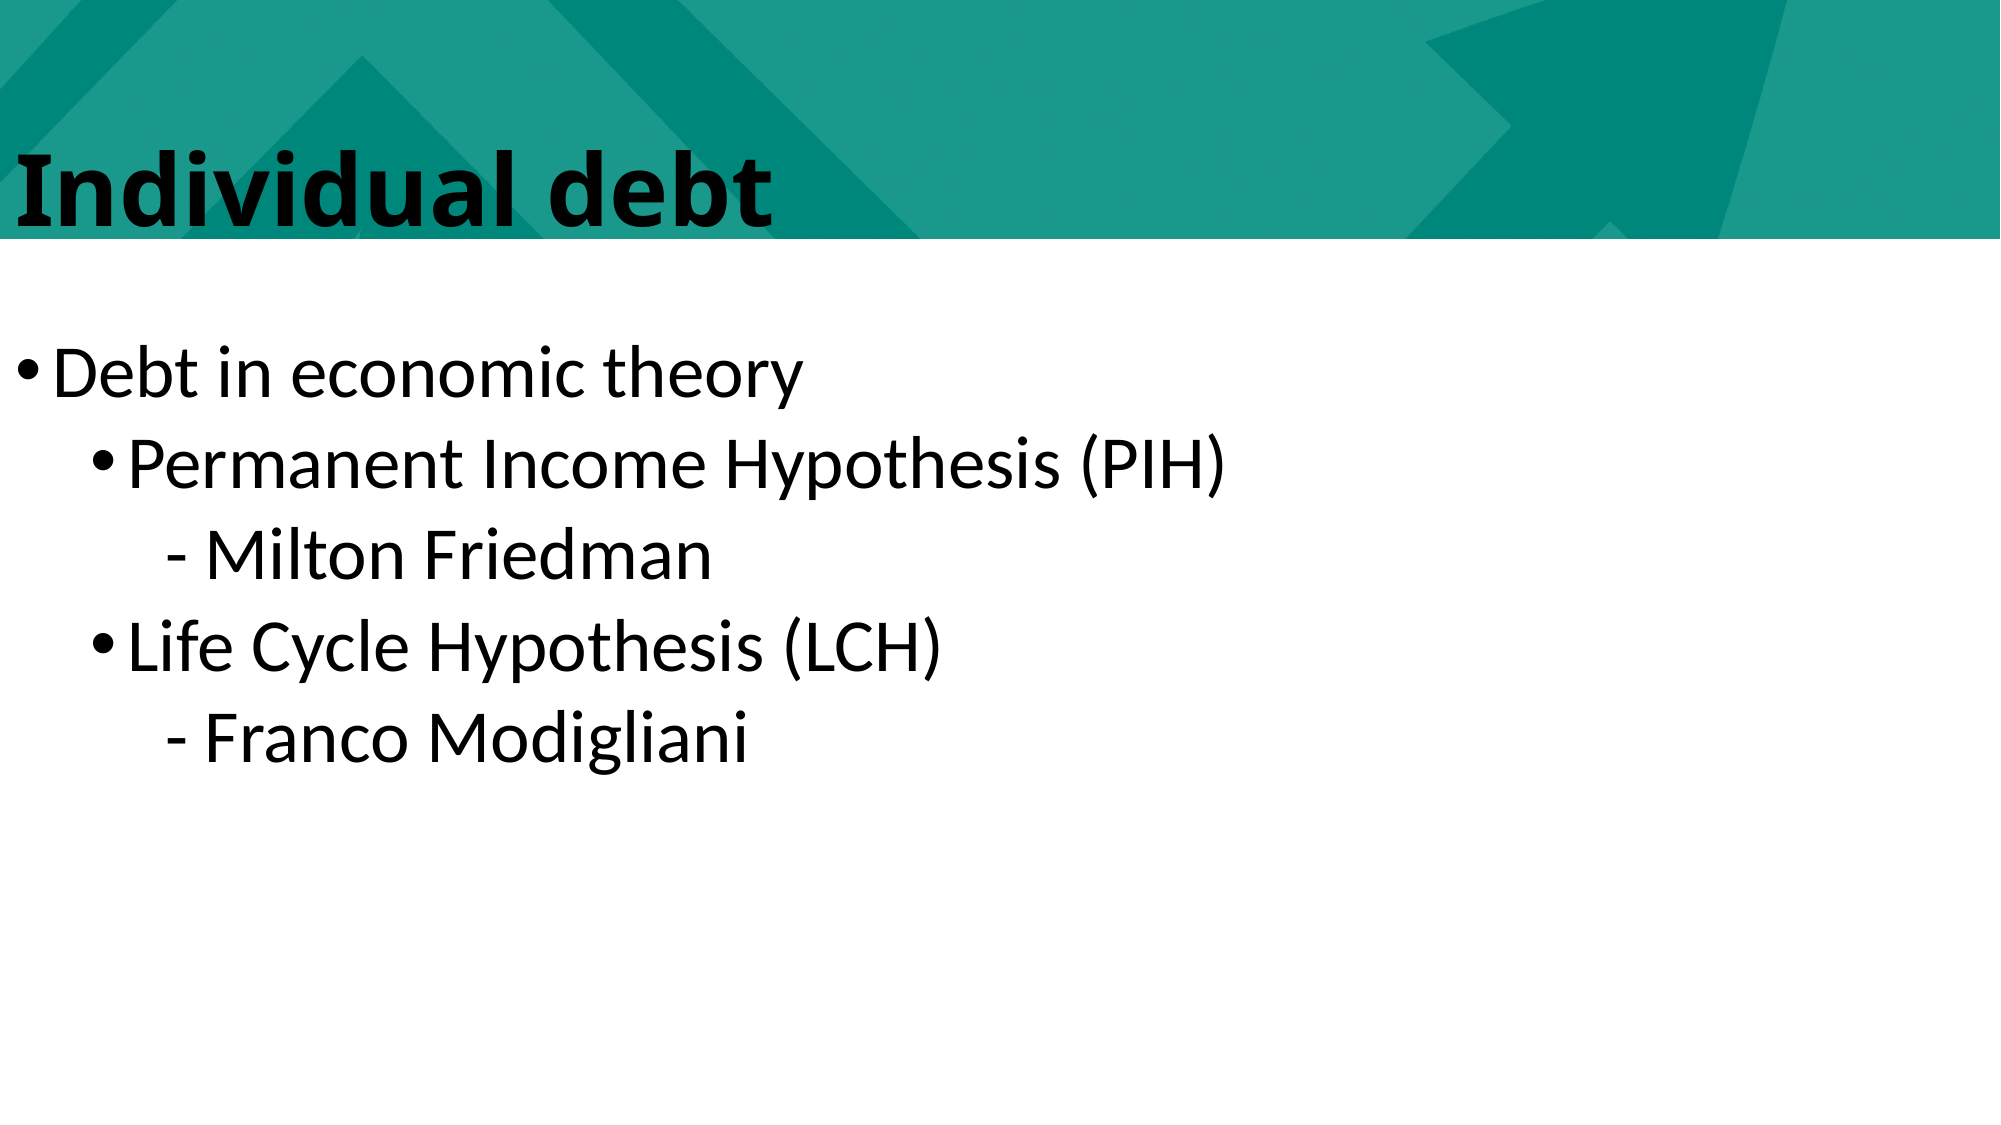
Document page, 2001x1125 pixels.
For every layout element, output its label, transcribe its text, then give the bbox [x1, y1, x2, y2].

picture [0, 0, 2000, 239]
title Individual debt [0, 99, 1700, 288]
list Debt in economic theory Permanent Income Hypothesis (PIH) - Milton Friedman Life Cycle Hypothesis (LCH) - Franco Modigliani [0, 324, 1700, 1000]
